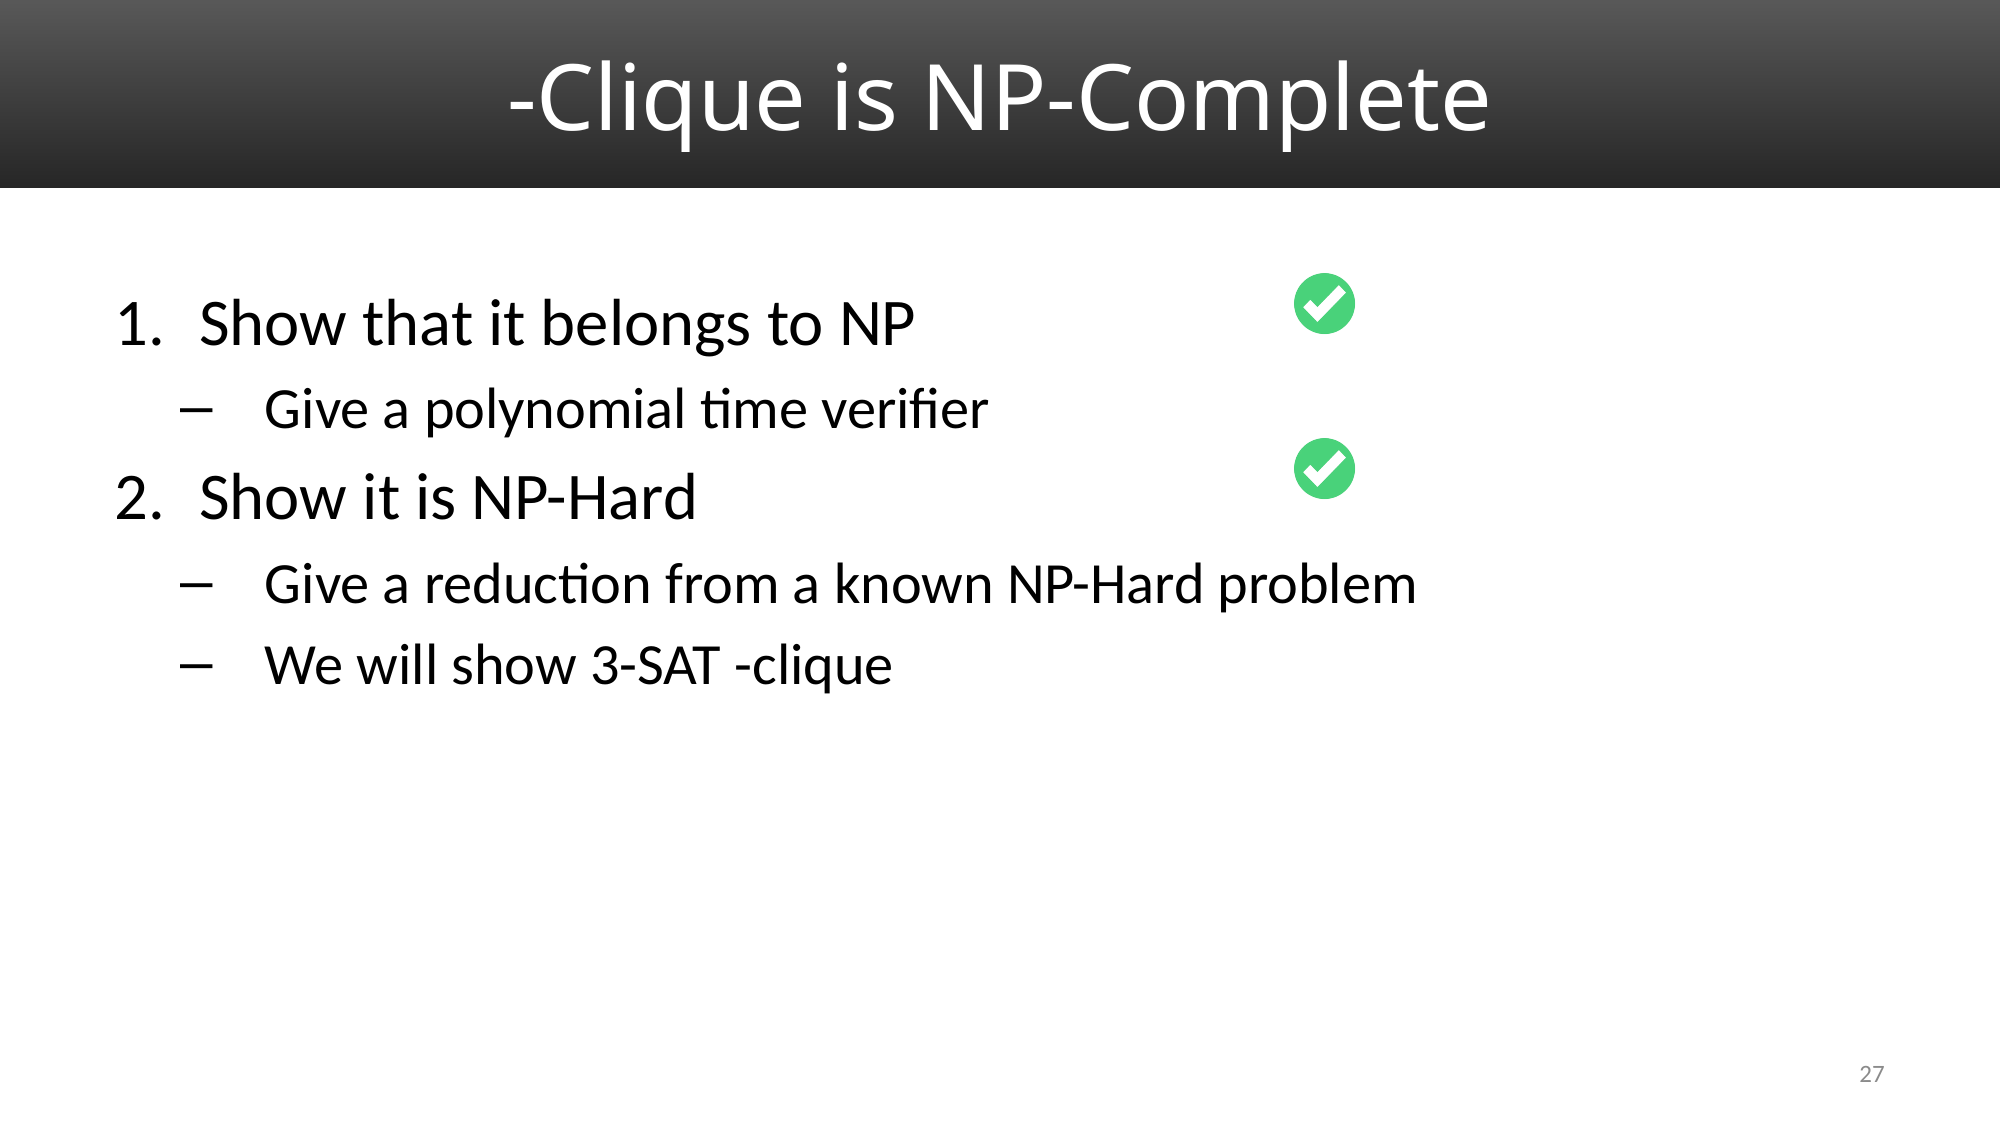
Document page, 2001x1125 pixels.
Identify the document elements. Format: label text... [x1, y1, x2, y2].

slide_number 27 [1433, 1042, 1900, 1103]
picture [1292, 436, 1357, 501]
picture [1292, 271, 1357, 336]
